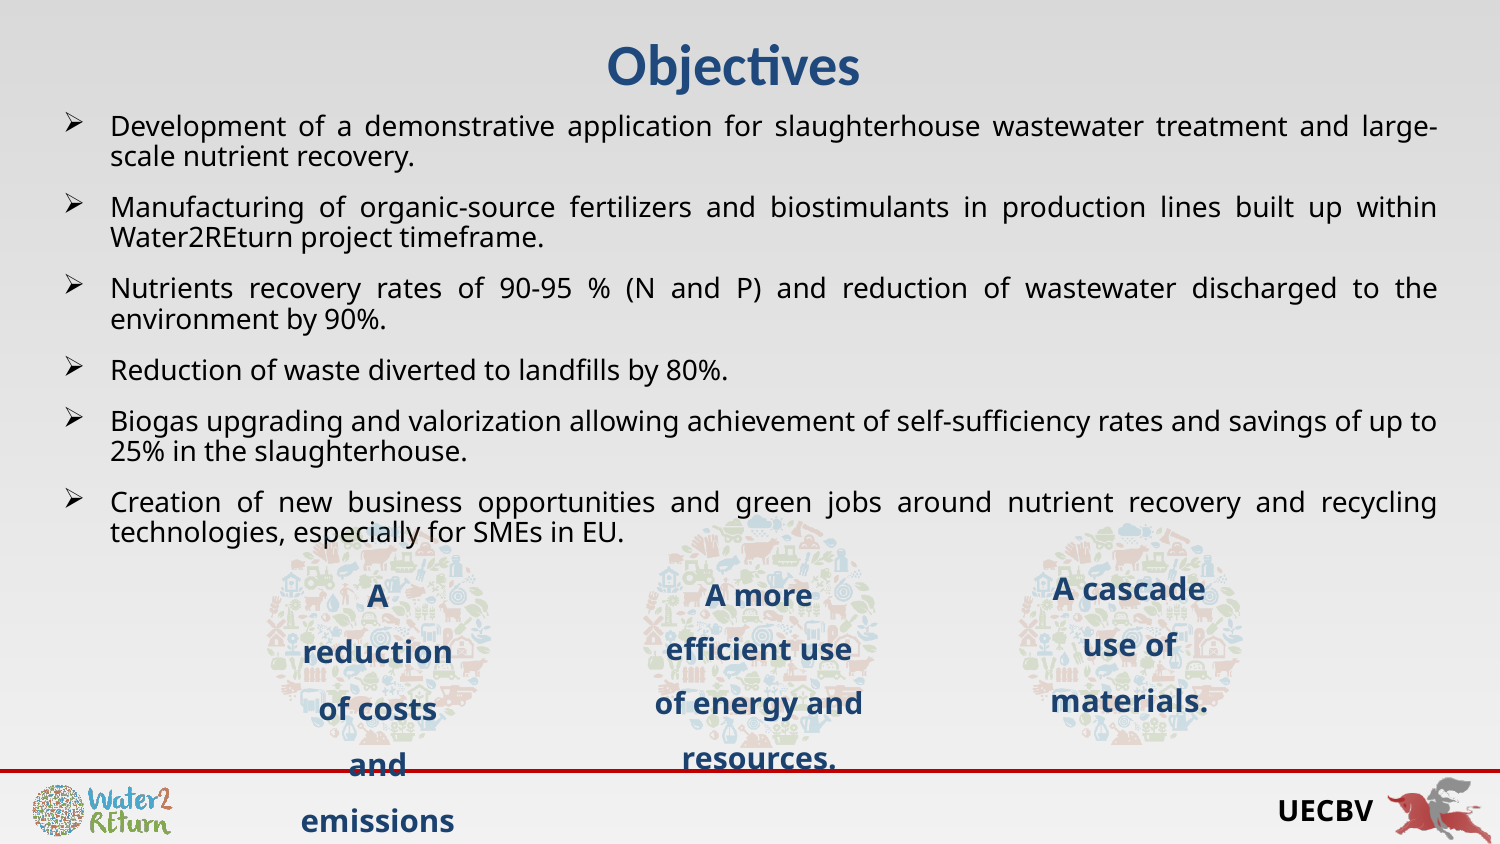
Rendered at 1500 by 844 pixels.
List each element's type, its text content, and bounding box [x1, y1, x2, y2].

picture [1005, 504, 1500, 844]
picture [29, 766, 175, 844]
picture [253, 504, 503, 753]
text_box Development of a demonstrative application for slaughterhouse wastewater treatment and large-scale nutrient recovery. Manufacturing of organic-source fertilizers and biostimulants in production lines built up within Water2REturn project timeframe. Nutrients recovery rates of 90-95 % (N and P) and reduction of wastewater discharged to the environment by 90%. Reduction of waste diverted to landfills by 80%. Biogas upgrading and valorization allowing achievement of self-sufficiency rates and savings of up to 25% in the slaughterhouse. Creation of new business opportunities and green jobs around nutrient recovery and recycling technologies, especially for SMEs in EU. [48, 105, 1455, 574]
text_box Objectives [53, 27, 1416, 105]
picture [628, 495, 890, 757]
